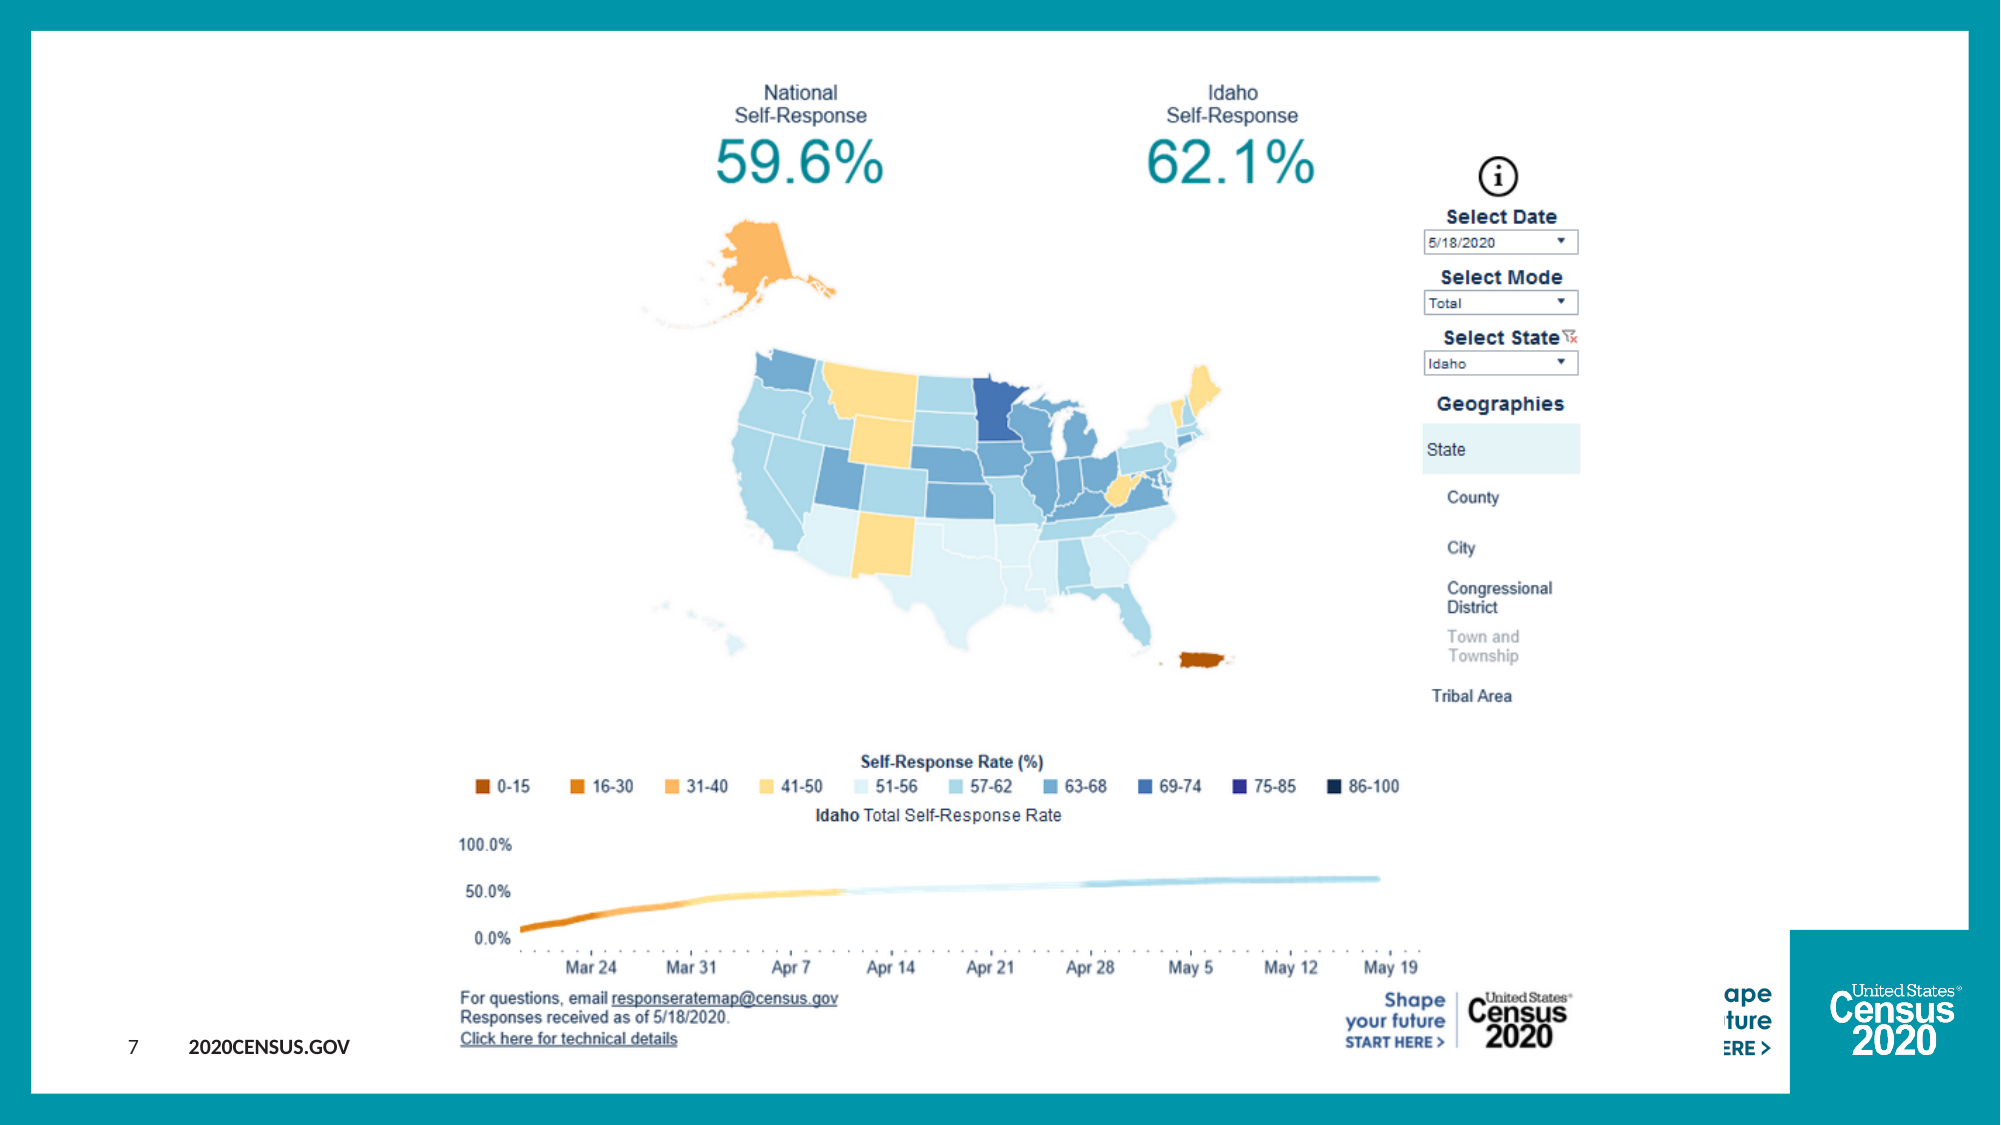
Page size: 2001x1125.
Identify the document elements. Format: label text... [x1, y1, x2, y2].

slide_number 7 [52, 1015, 154, 1076]
picture [1809, 962, 1983, 1076]
picture [357, 50, 1789, 1076]
